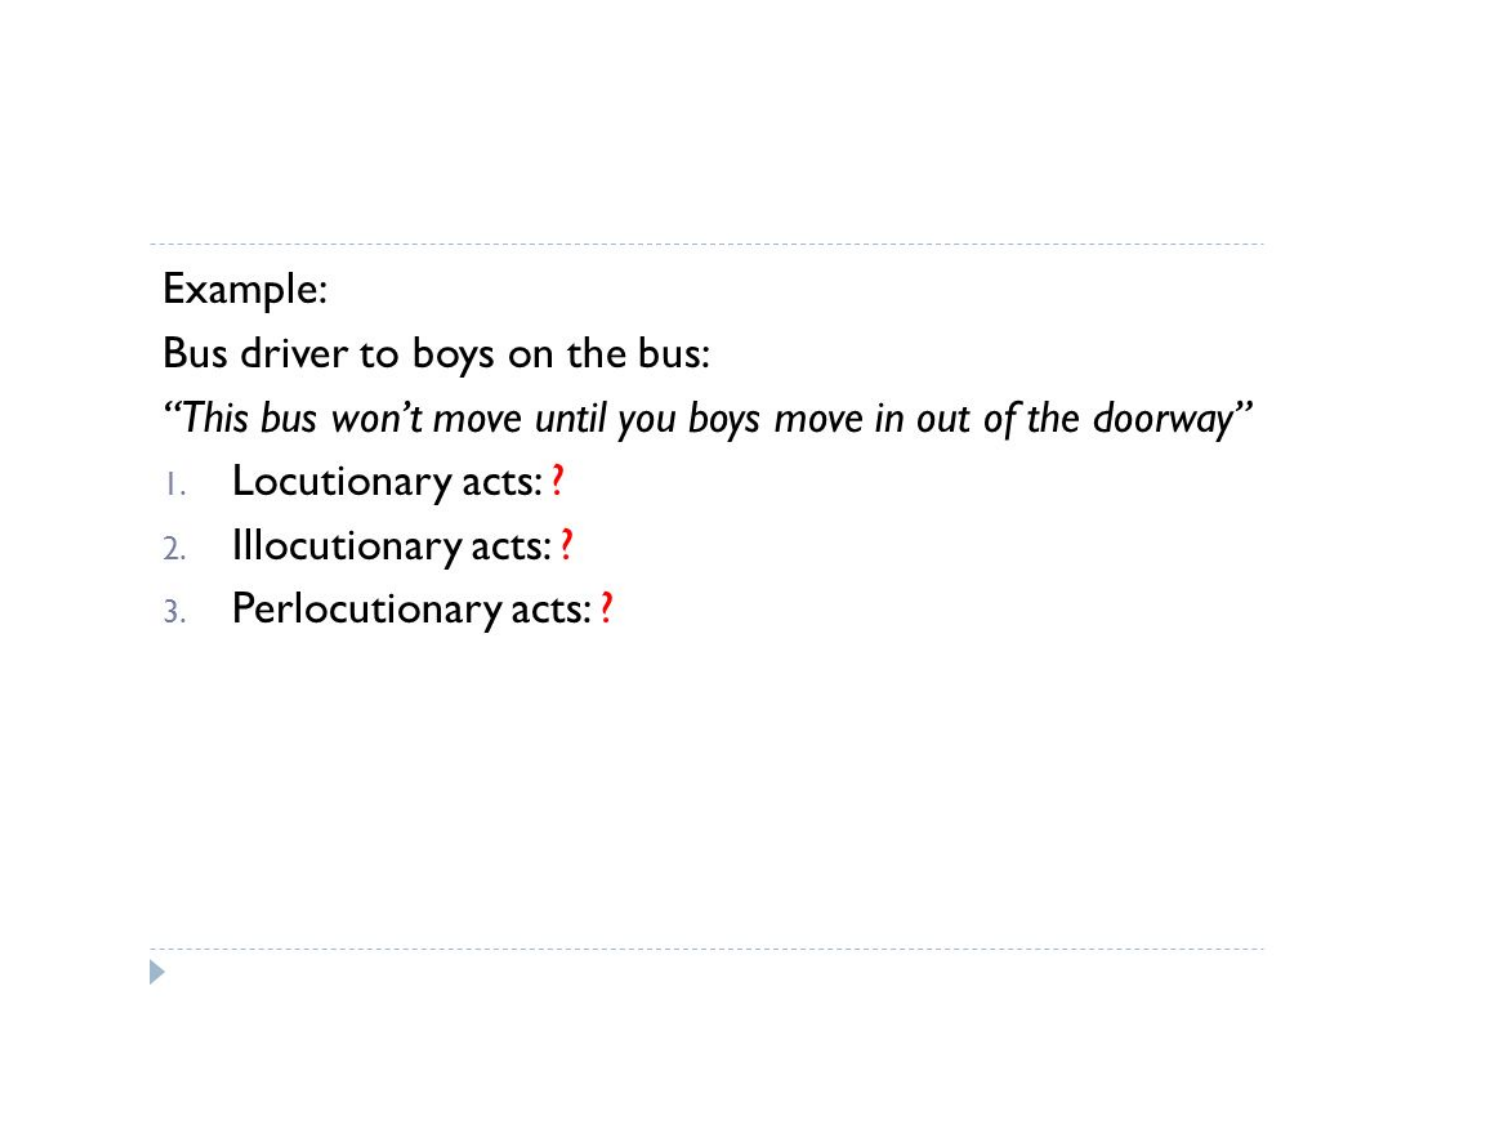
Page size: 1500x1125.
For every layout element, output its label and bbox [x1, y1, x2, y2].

list [88, 89, 1325, 1017]
